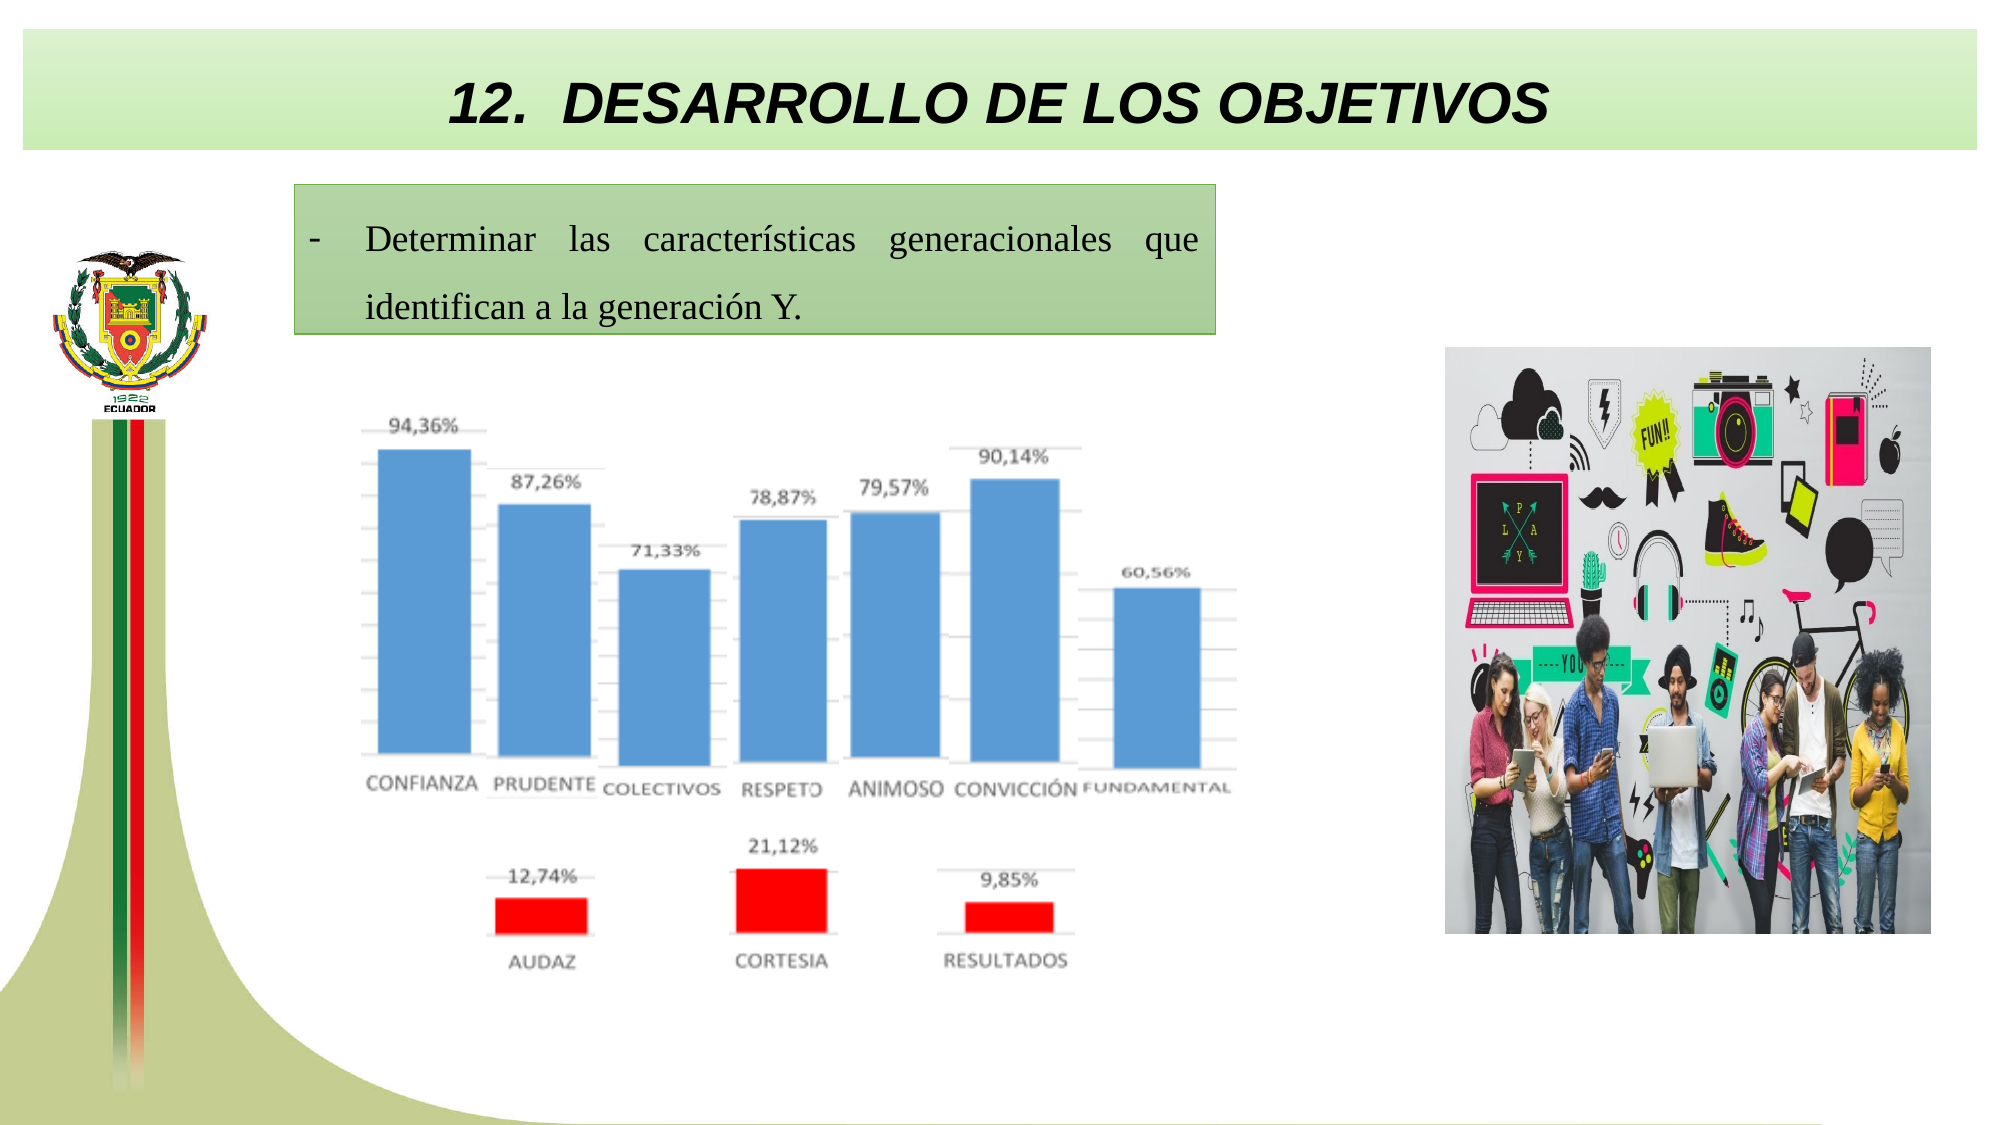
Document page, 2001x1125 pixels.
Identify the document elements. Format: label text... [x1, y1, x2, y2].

picture [0, 0, 2001, 1125]
text_box 12. DESARROLLO DE LOS OBJETIVOS [22, 29, 1978, 151]
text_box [361, 410, 1237, 975]
text_box Determinar las características generacionales que identifican a la generación Y. [294, 184, 1216, 335]
